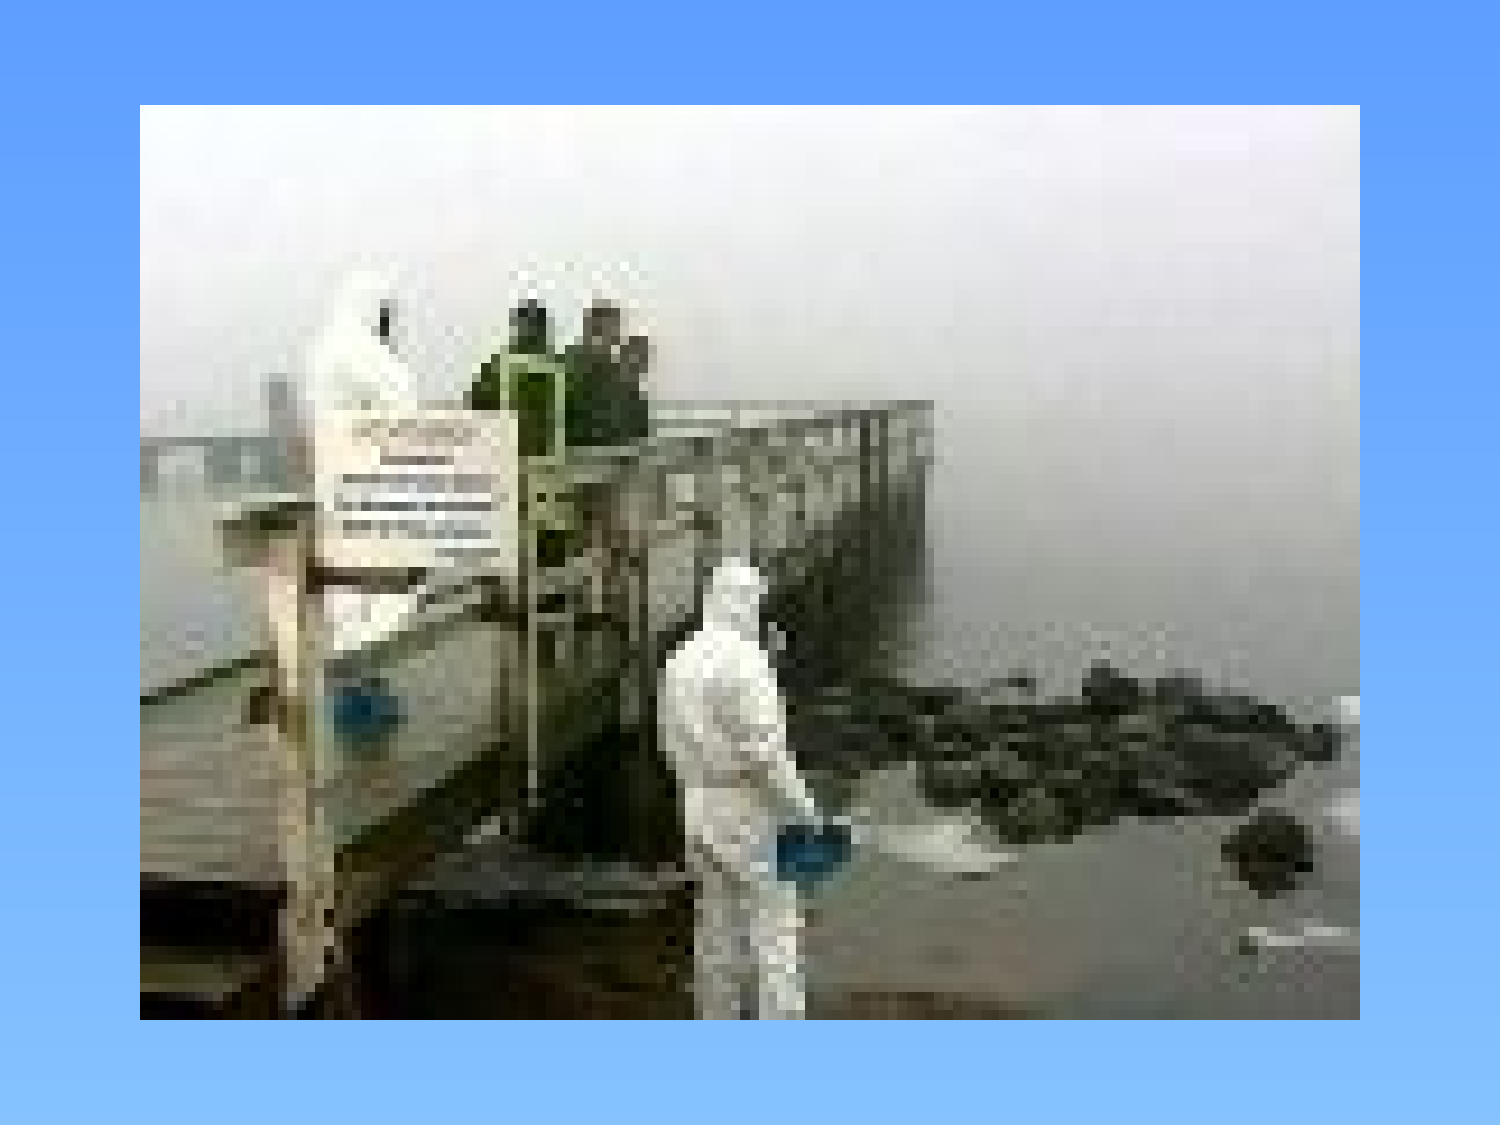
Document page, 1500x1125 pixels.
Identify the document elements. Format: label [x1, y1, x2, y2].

picture [140, 105, 1360, 1020]
